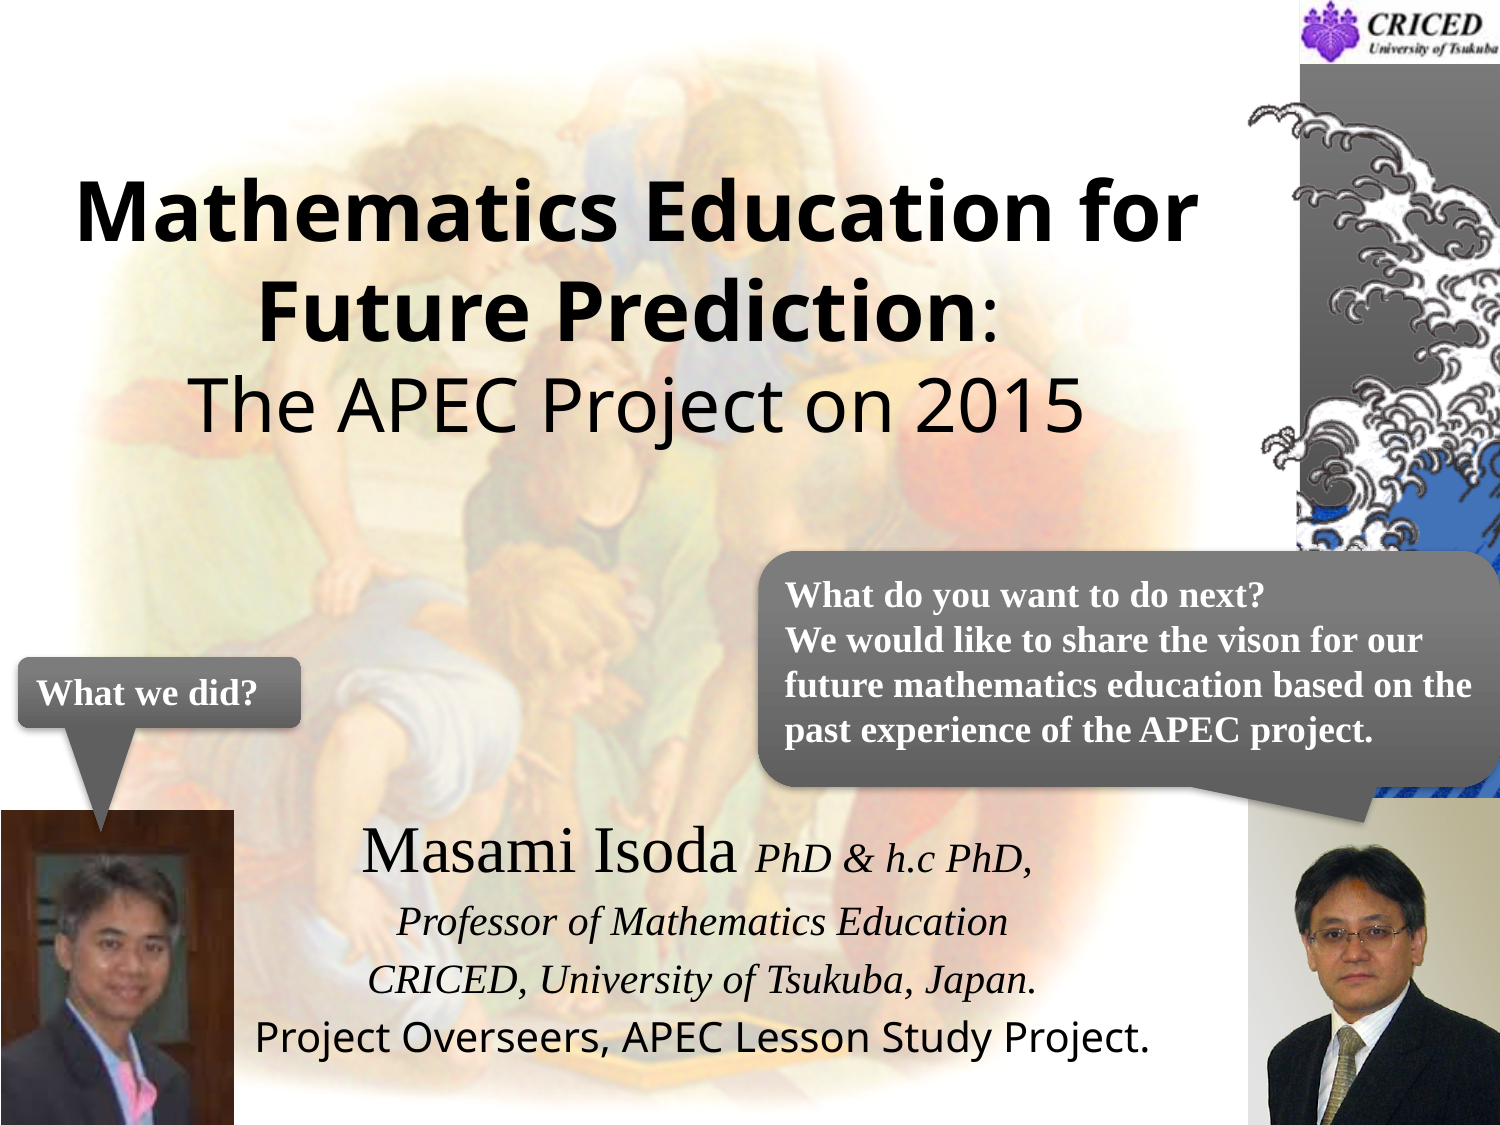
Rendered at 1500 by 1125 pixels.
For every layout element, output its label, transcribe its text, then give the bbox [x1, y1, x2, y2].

title Mathematics Education for Future Prediction: The APEC Project on 2015 [0, 89, 1276, 516]
picture [1300, 0, 1500, 64]
text_box What we did? [17, 656, 302, 808]
text_box What do you want to do next? We would like to share the vison for our future mathematics education based on the past experience of the APEC project. [758, 550, 1500, 799]
picture [1, 0, 1500, 1125]
picture [1248, 756, 1500, 1125]
subtitle Masami Isoda PhD & h.c PhD, Professor of Mathematics Education CRICED, University of Tsukuba, Japan. Project Overseers, APEC Lesson Study Project. [147, 739, 1243, 1125]
